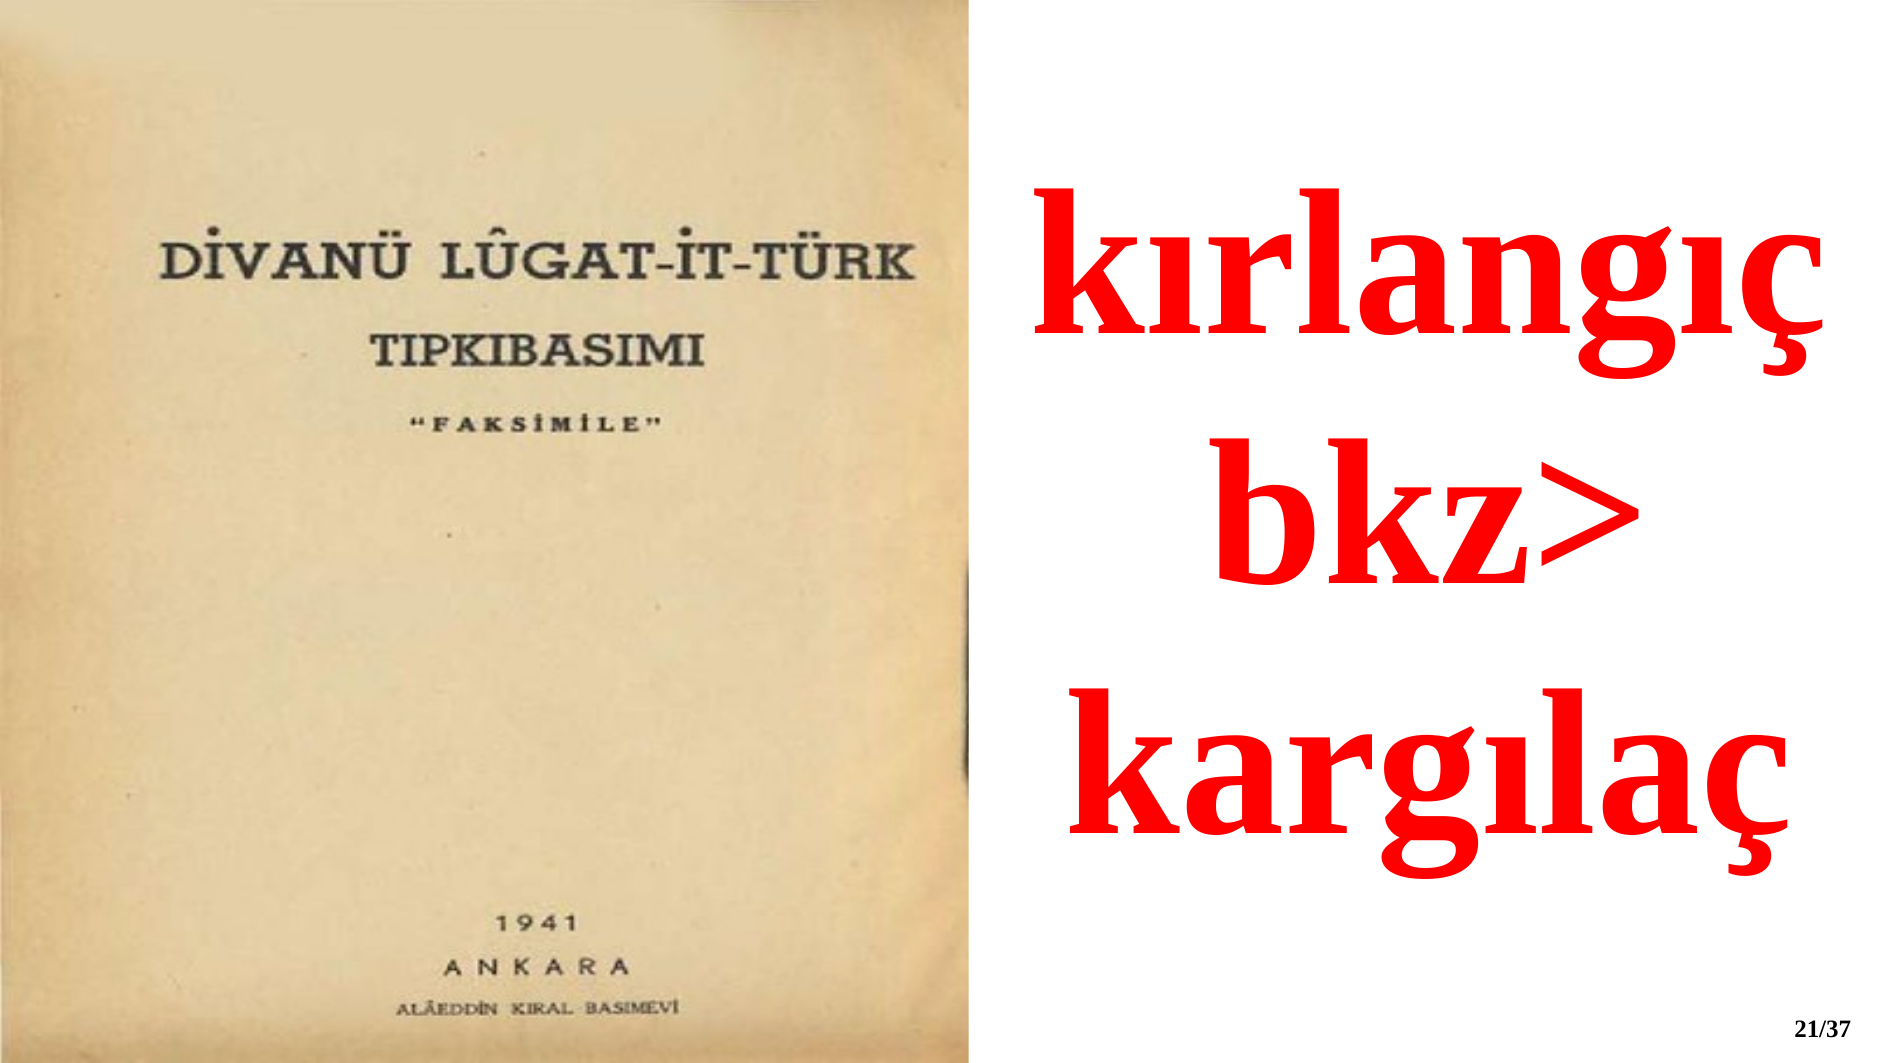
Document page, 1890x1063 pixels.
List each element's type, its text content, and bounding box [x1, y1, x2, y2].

slide_number 21/37 [1677, 992, 1867, 1063]
text_box kırlangıç bkz> kargılaç [972, 118, 1890, 883]
picture [0, 0, 969, 1063]
